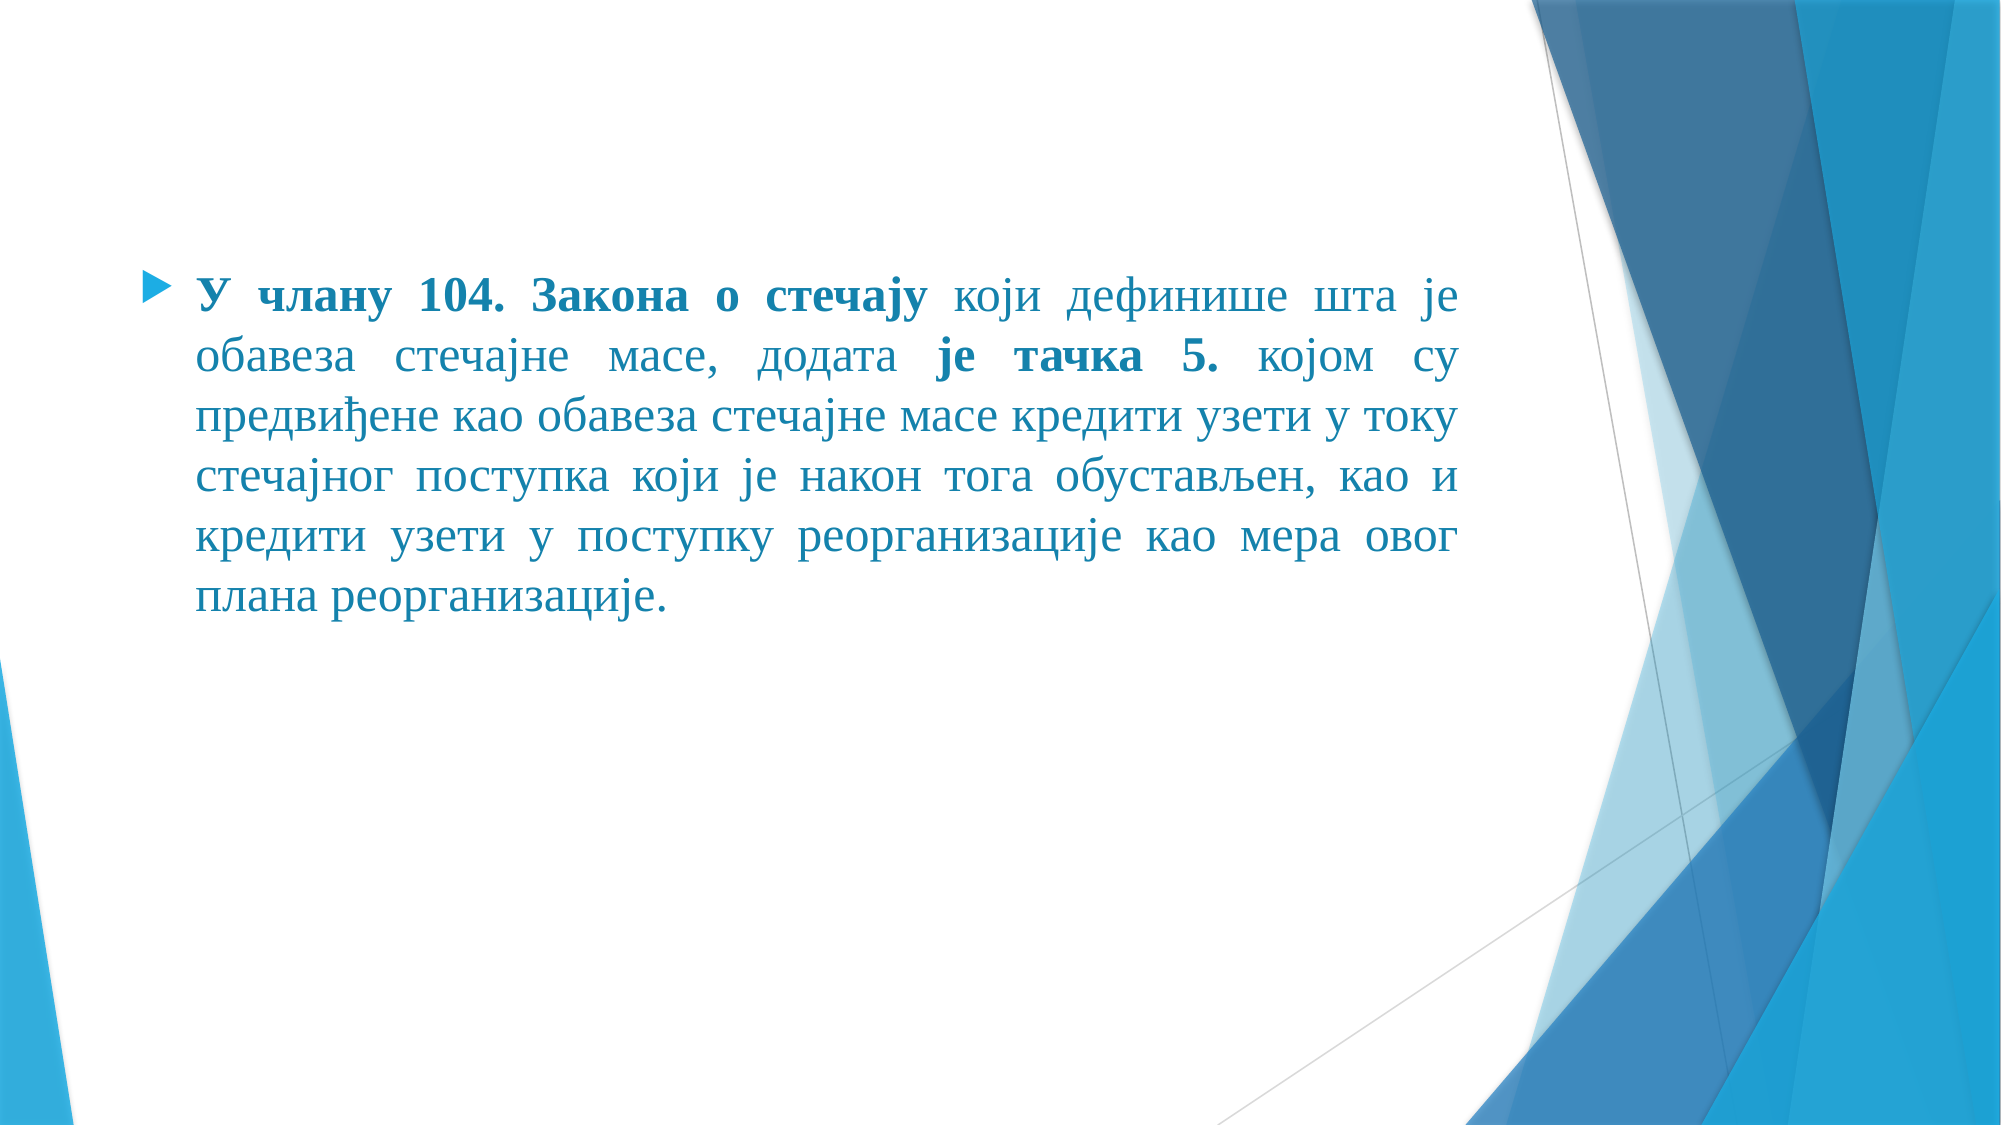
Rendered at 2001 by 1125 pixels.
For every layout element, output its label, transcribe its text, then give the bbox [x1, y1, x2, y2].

list У члану 104. Закона о стечају који дефинише шта је обавеза стечајне масе, додата је тачка 5. којом су предвиђене као обавеза стечајне масе кредити узети у току стечајног поступка који је након тога обустављен, као и кредити узети у поступку реорганизације као мера овог плана реорганизације. [123, 91, 1475, 998]
